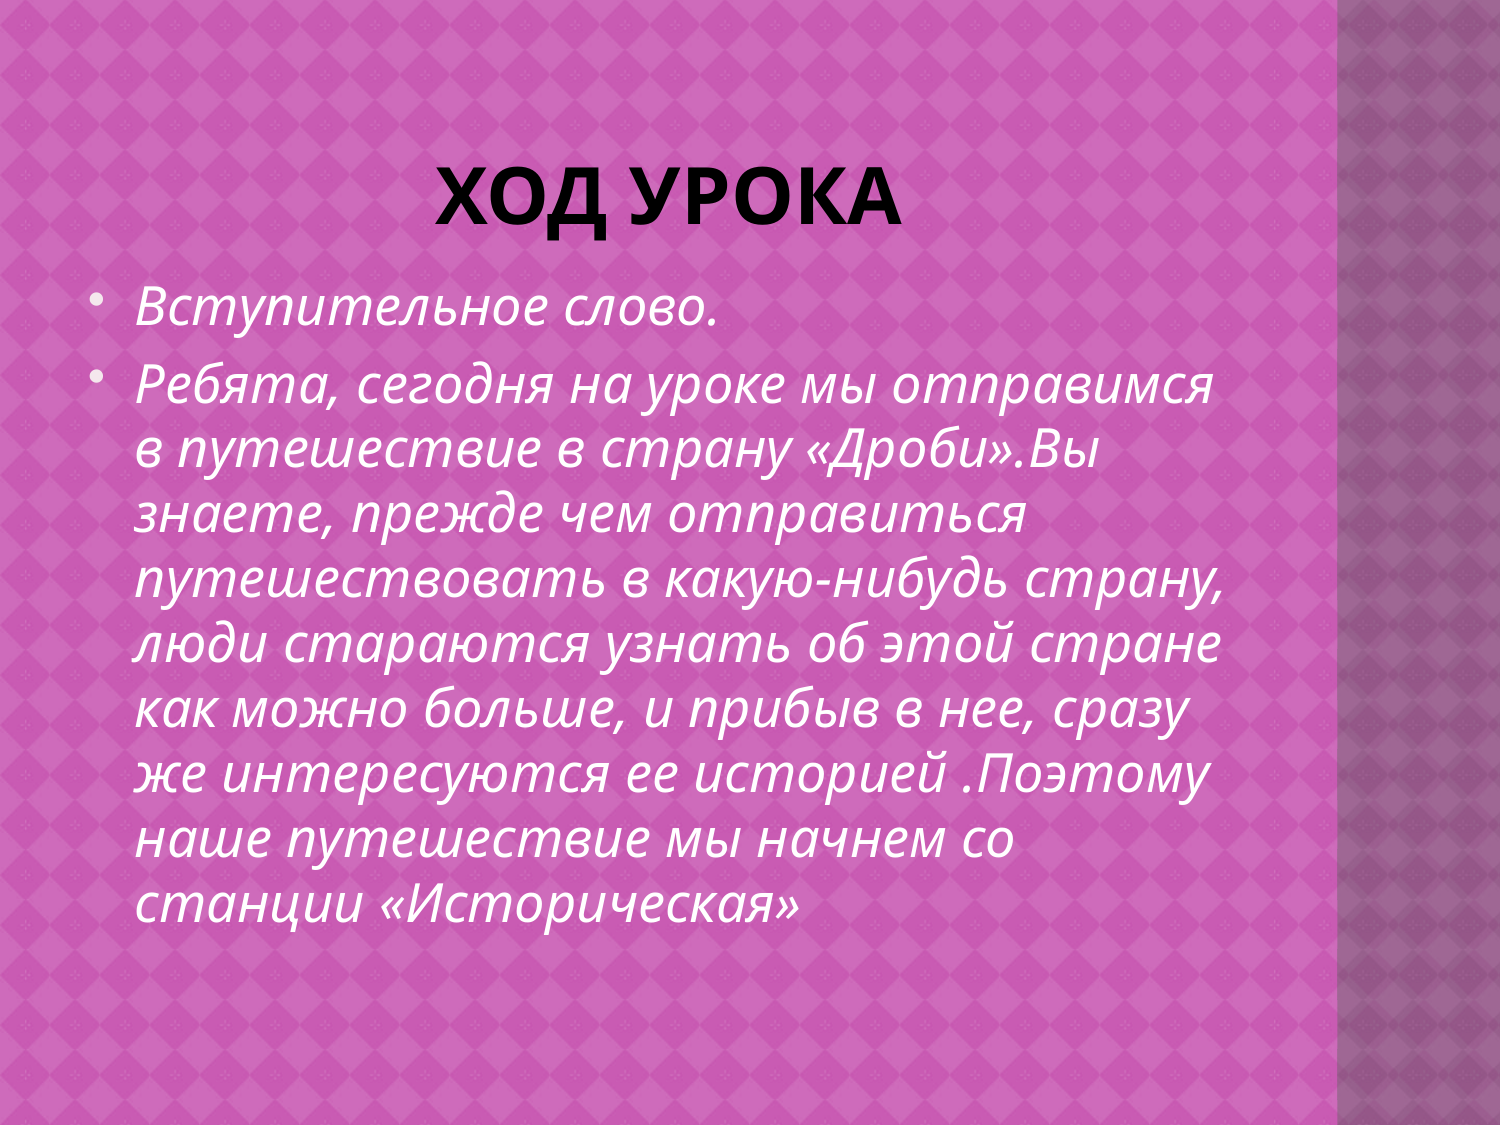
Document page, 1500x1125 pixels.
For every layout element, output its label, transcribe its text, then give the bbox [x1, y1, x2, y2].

list Вступительное слово. Ребята, сегодня на уроке мы отправимся в путешествие в страну «Дроби».Вы знаете, прежде чем отправиться путешествовать в какую-нибудь страну, люди стараются узнать об этой стране как можно больше, и прибыв в нее, сразу же интересуются ее историей .Поэтому наше путешествие мы начнем со станции «Историческая» [75, 264, 1263, 1059]
title ХОД УРОКА [75, 52, 1263, 240]
